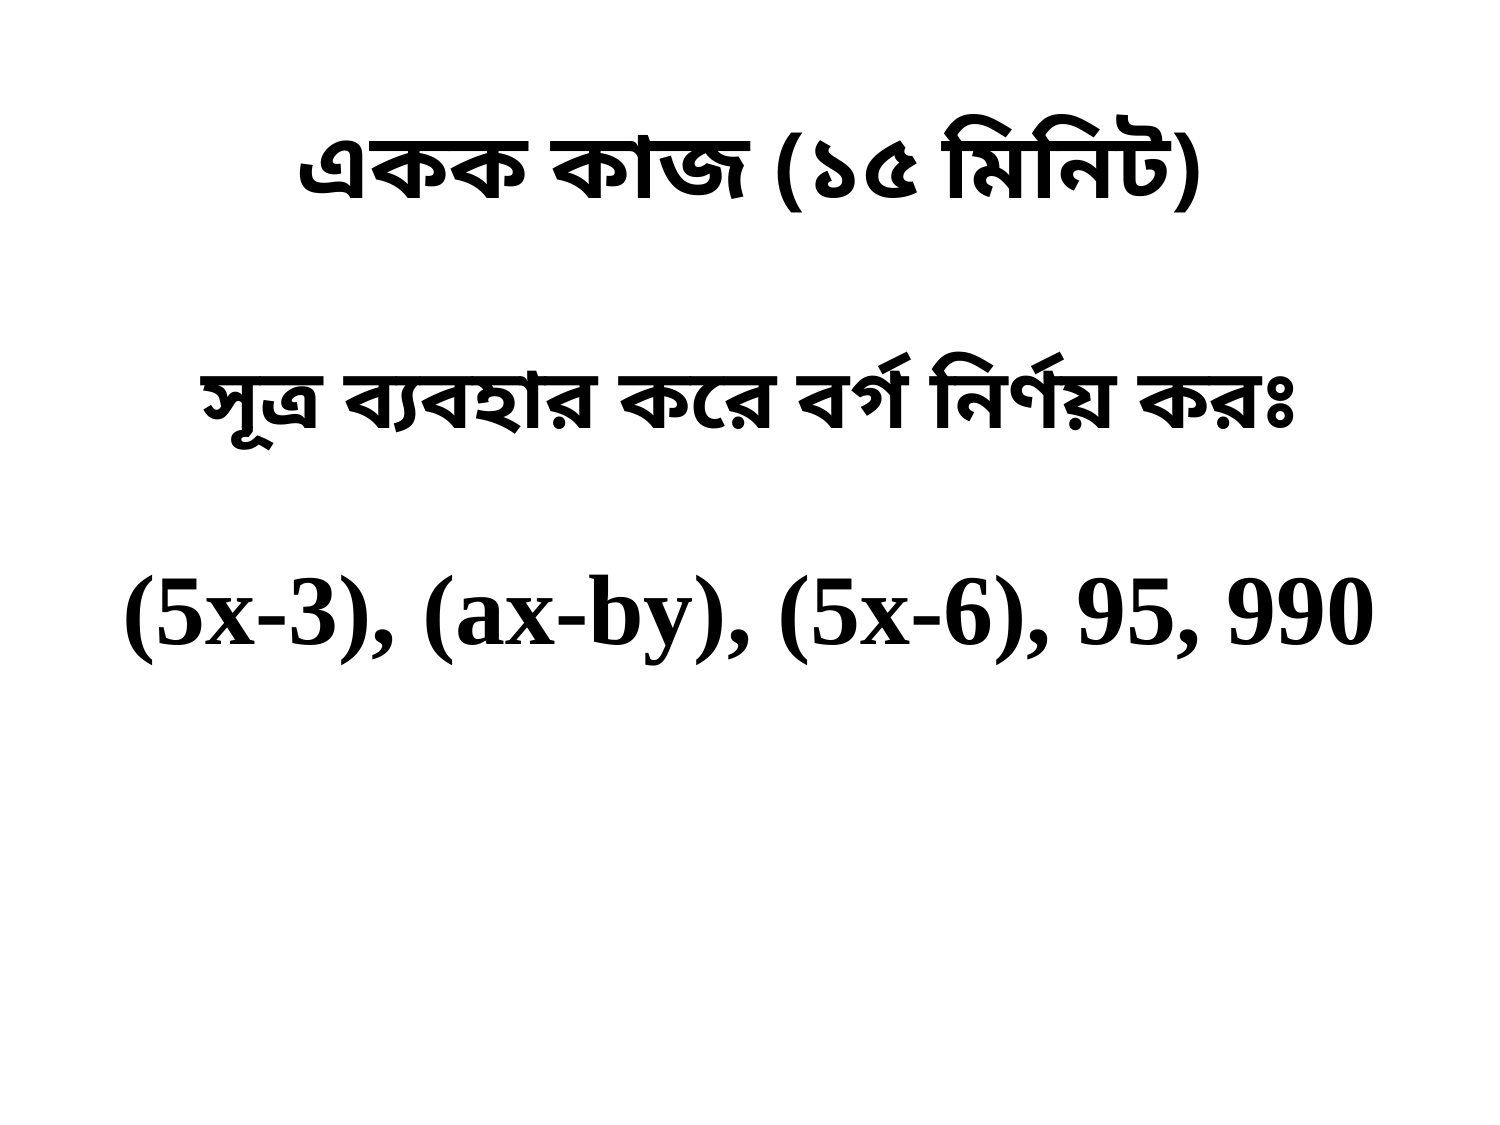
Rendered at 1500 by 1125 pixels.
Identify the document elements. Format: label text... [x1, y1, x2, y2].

text_box একক কাজ (১৫ মিনিট) [0, 99, 1500, 225]
text_box সূত্র ব্যবহার করে বর্গ নির্ণয় করঃ (5x-3), (ax-by), (5x-6), 95, 990 [0, 337, 1500, 673]
